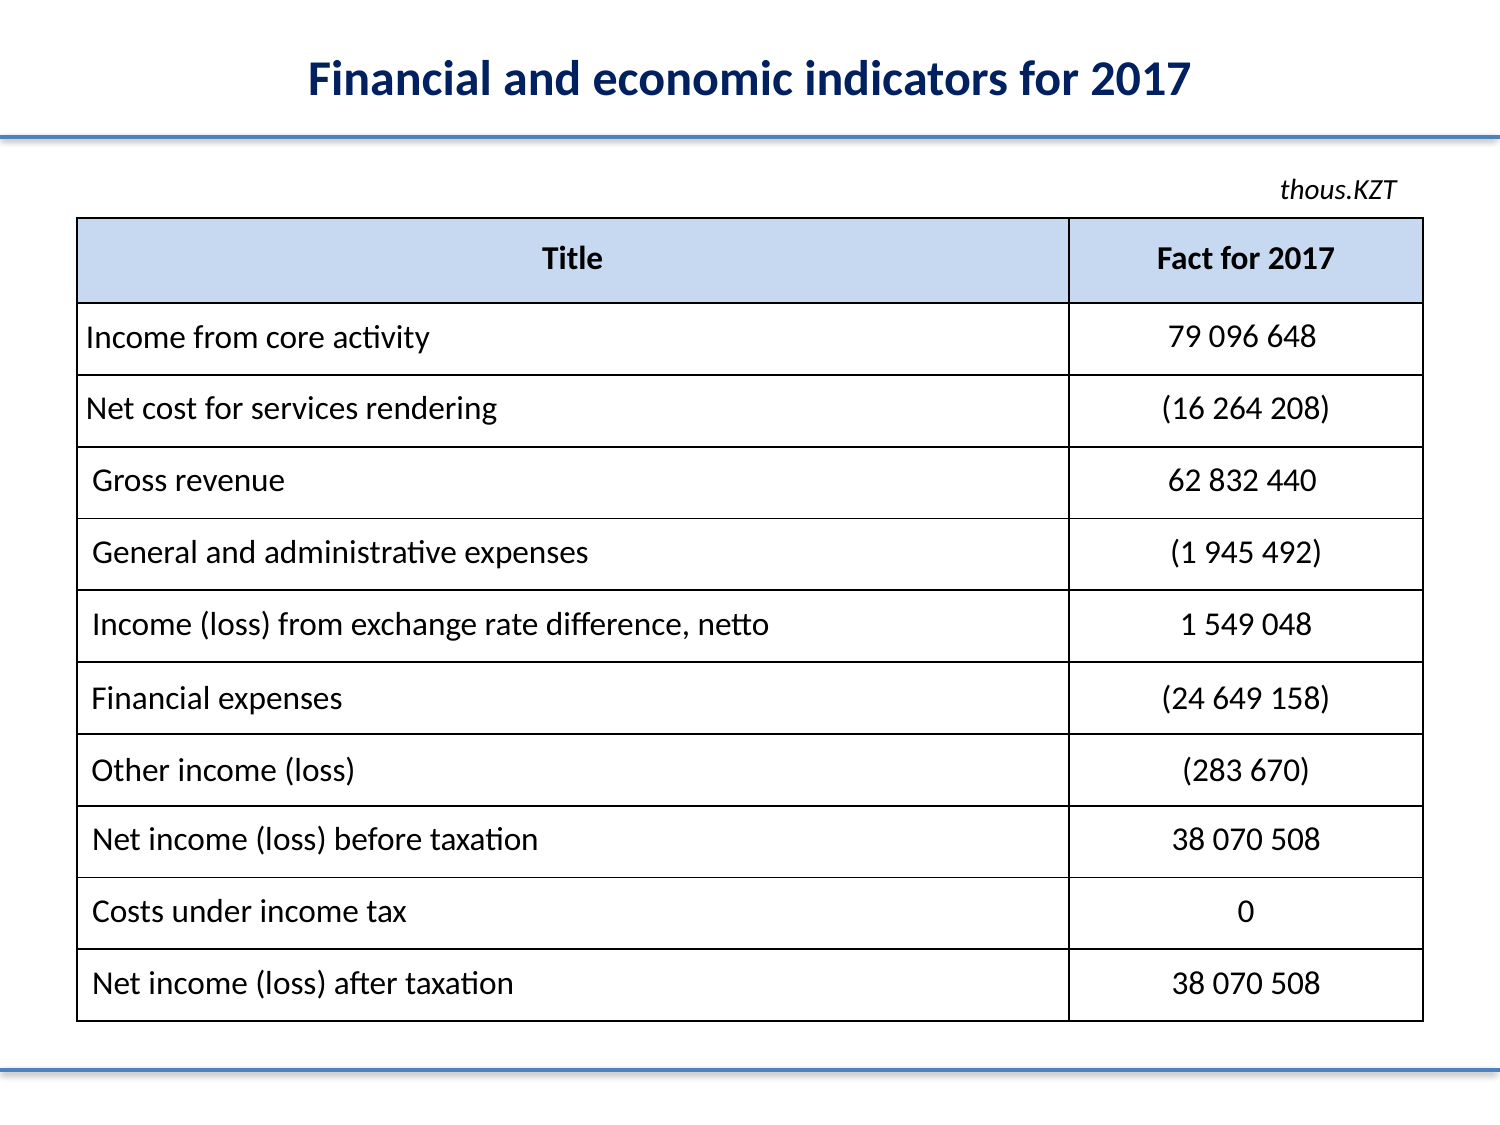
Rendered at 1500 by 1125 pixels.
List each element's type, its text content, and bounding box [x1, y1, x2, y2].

table_cell 38 070 508 [1070, 950, 1422, 1020]
table_cell (24 649 158) [1070, 663, 1422, 733]
table_cell (16 264 208) [1070, 376, 1422, 446]
table_cell 1 549 048 [1070, 591, 1422, 661]
table_header Title [78, 219, 1068, 302]
table_cell 62 832 440 [1070, 448, 1422, 518]
table_cell Other income (loss) [78, 735, 1068, 805]
table_cell 38 070 508 [1070, 807, 1422, 877]
table_cell Net income (loss) before taxation [78, 807, 1068, 877]
table_cell (283 670) [1070, 735, 1422, 805]
table_cell Costs under income tax [78, 878, 1068, 948]
table_cell Financial expenses [78, 663, 1068, 733]
table_cell Income from core activity [78, 304, 1068, 374]
table_header Fact for 2017 [1070, 219, 1422, 302]
table_cell 0 [1070, 878, 1422, 948]
table_cell Net income (loss) after taxation [78, 950, 1068, 1020]
table_cell (1 945 492) [1070, 519, 1422, 589]
table_cell Gross revenue [78, 448, 1068, 518]
table_cell Net cost for services rendering [78, 376, 1068, 446]
table_cell General and administrative expenses [78, 519, 1068, 589]
table_cell 79 096 648 [1070, 304, 1422, 374]
text_box Financial and economic indicators for 2017 [17, 37, 1483, 113]
table_cell Income (loss) from exchange rate difference, netto [78, 591, 1068, 661]
text_box thous.KZT [1175, 162, 1412, 213]
